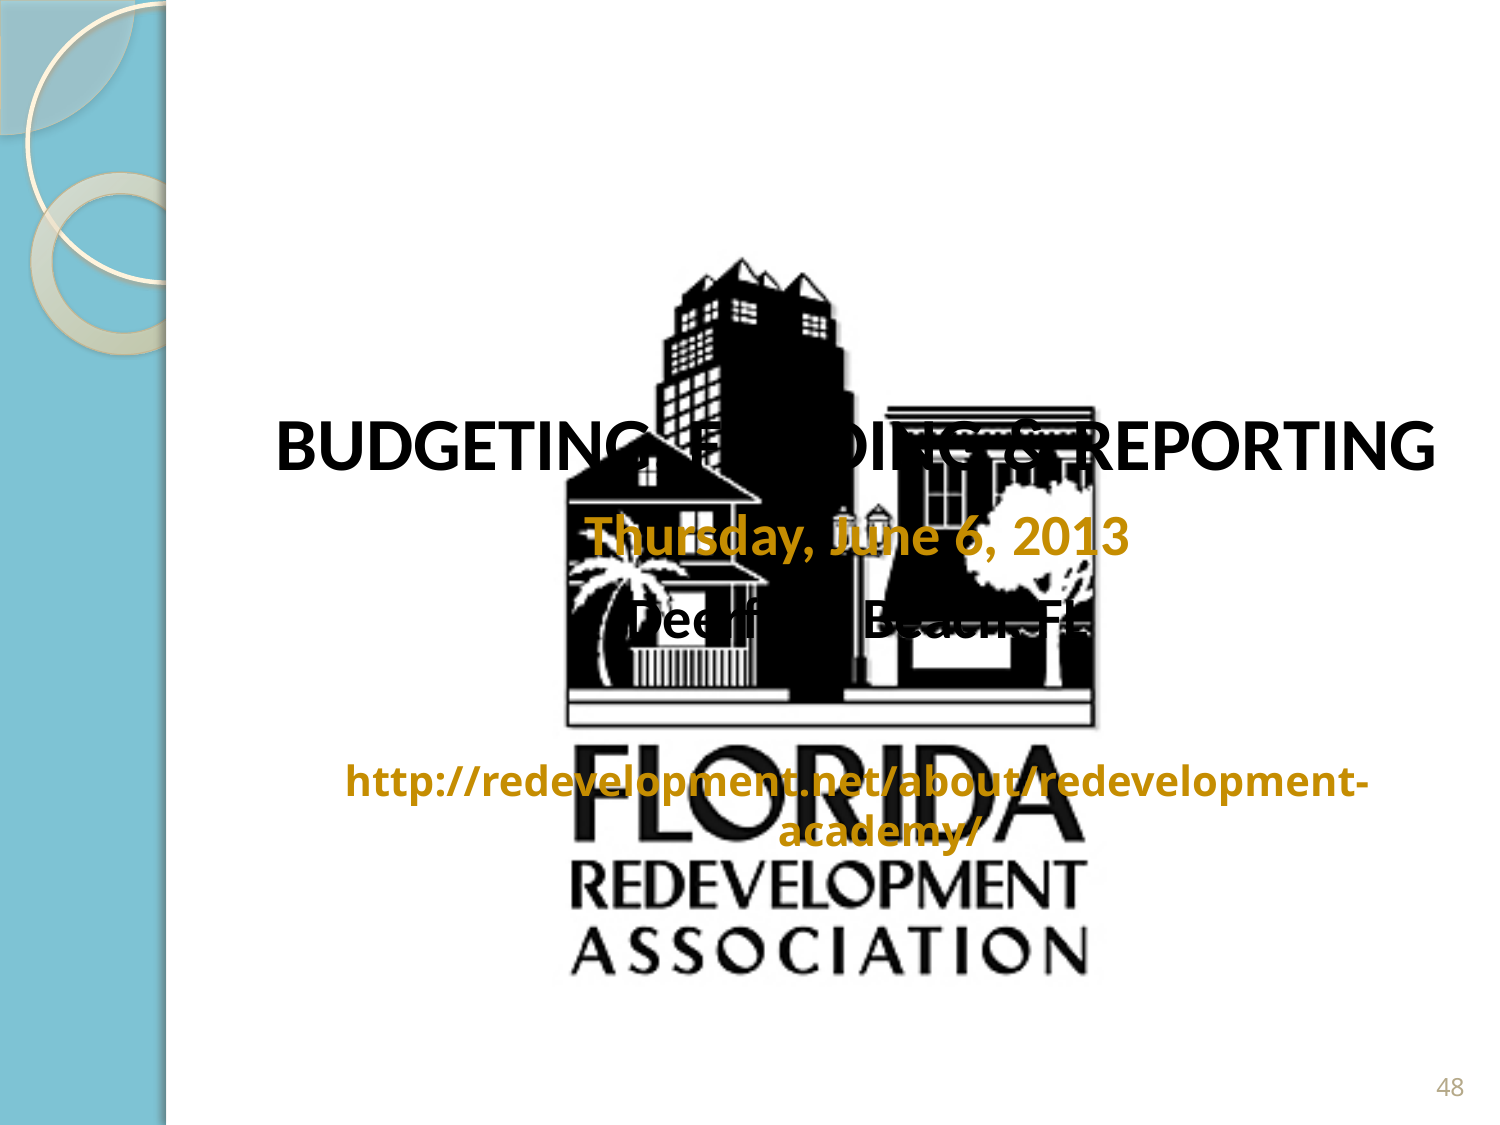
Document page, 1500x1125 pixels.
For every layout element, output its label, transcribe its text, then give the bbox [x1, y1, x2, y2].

list BUDGETING, FUNDING & REPORTING Thursday, June 6, 2013 Deerfield Beach, FL http://redevelopment.net/about/redevelopment-academy/ [235, 237, 1466, 1025]
slide_number 48 [1413, 1034, 1488, 1113]
